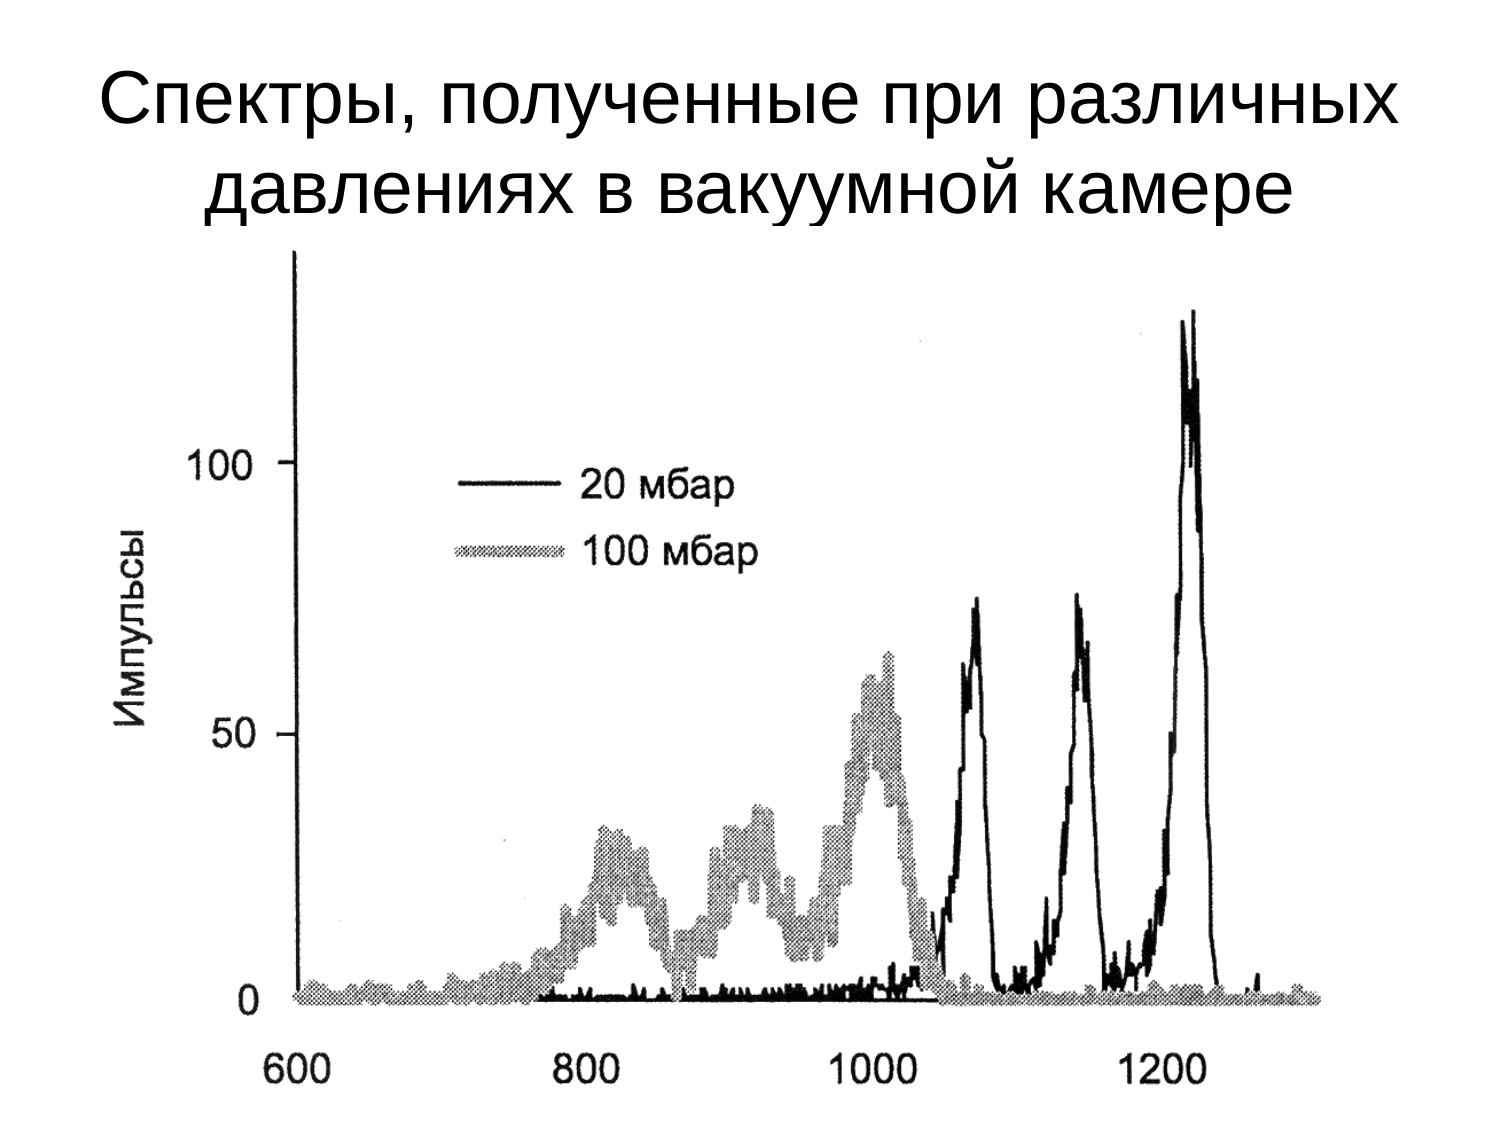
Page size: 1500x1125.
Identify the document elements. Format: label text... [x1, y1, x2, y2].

title Спектры, полученные при различных давлениях в вакуумной камере [75, 45, 1425, 233]
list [100, 225, 1377, 1090]
